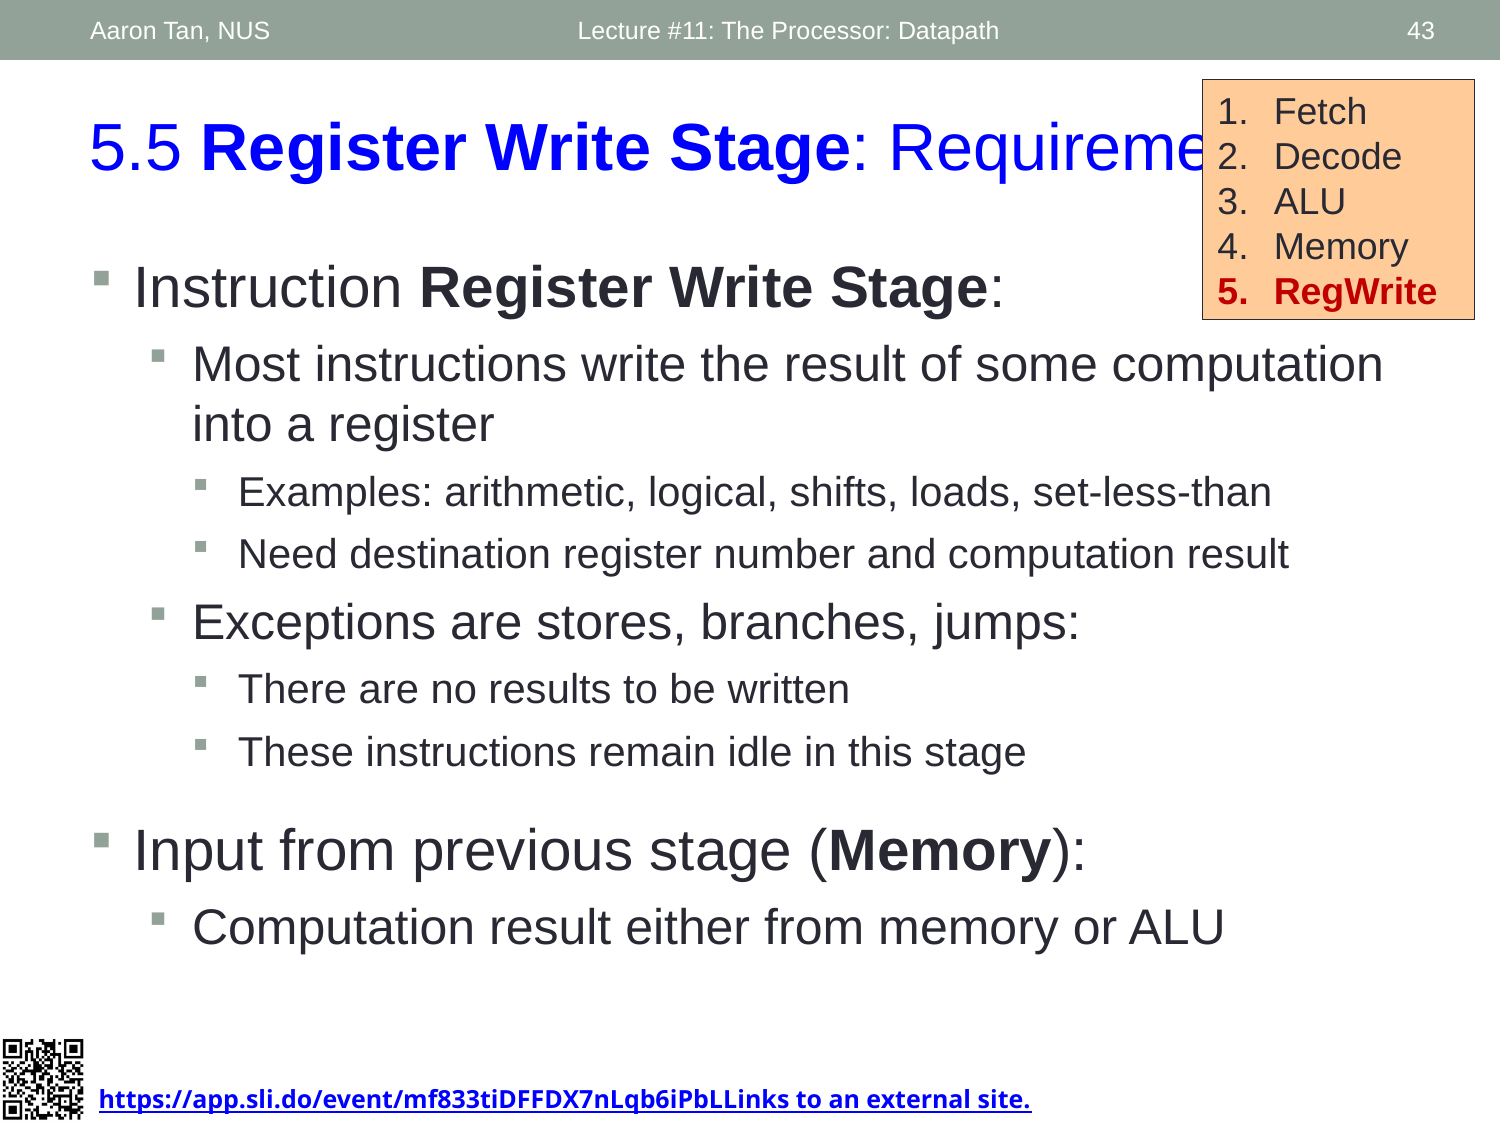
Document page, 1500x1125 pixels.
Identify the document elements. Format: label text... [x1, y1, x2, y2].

slide_number Aaron Tan, NUS [75, 3, 550, 57]
picture [0, 1037, 84, 1122]
list Instruction Register Write Stage: Most instructions write the result of some computation into a register Examples: arithmetic, logical, shifts, loads, set-less-than Need destination register number and computation result Exceptions are stores, branches, jumps: There are no results to be written These instructions remain idle in this stage Input from previous stage (Memory): Computation result either from memory or ALU [75, 241, 1425, 1046]
slide_number 43 [1308, 3, 1450, 57]
text_box Fetch Decode ALU Memory RegWrite [1202, 79, 1475, 320]
text_box 5.5 Register Write Stage: Requirements [75, 96, 1202, 192]
footer Lecture #11: The Processor: Datapath [562, 3, 1238, 57]
